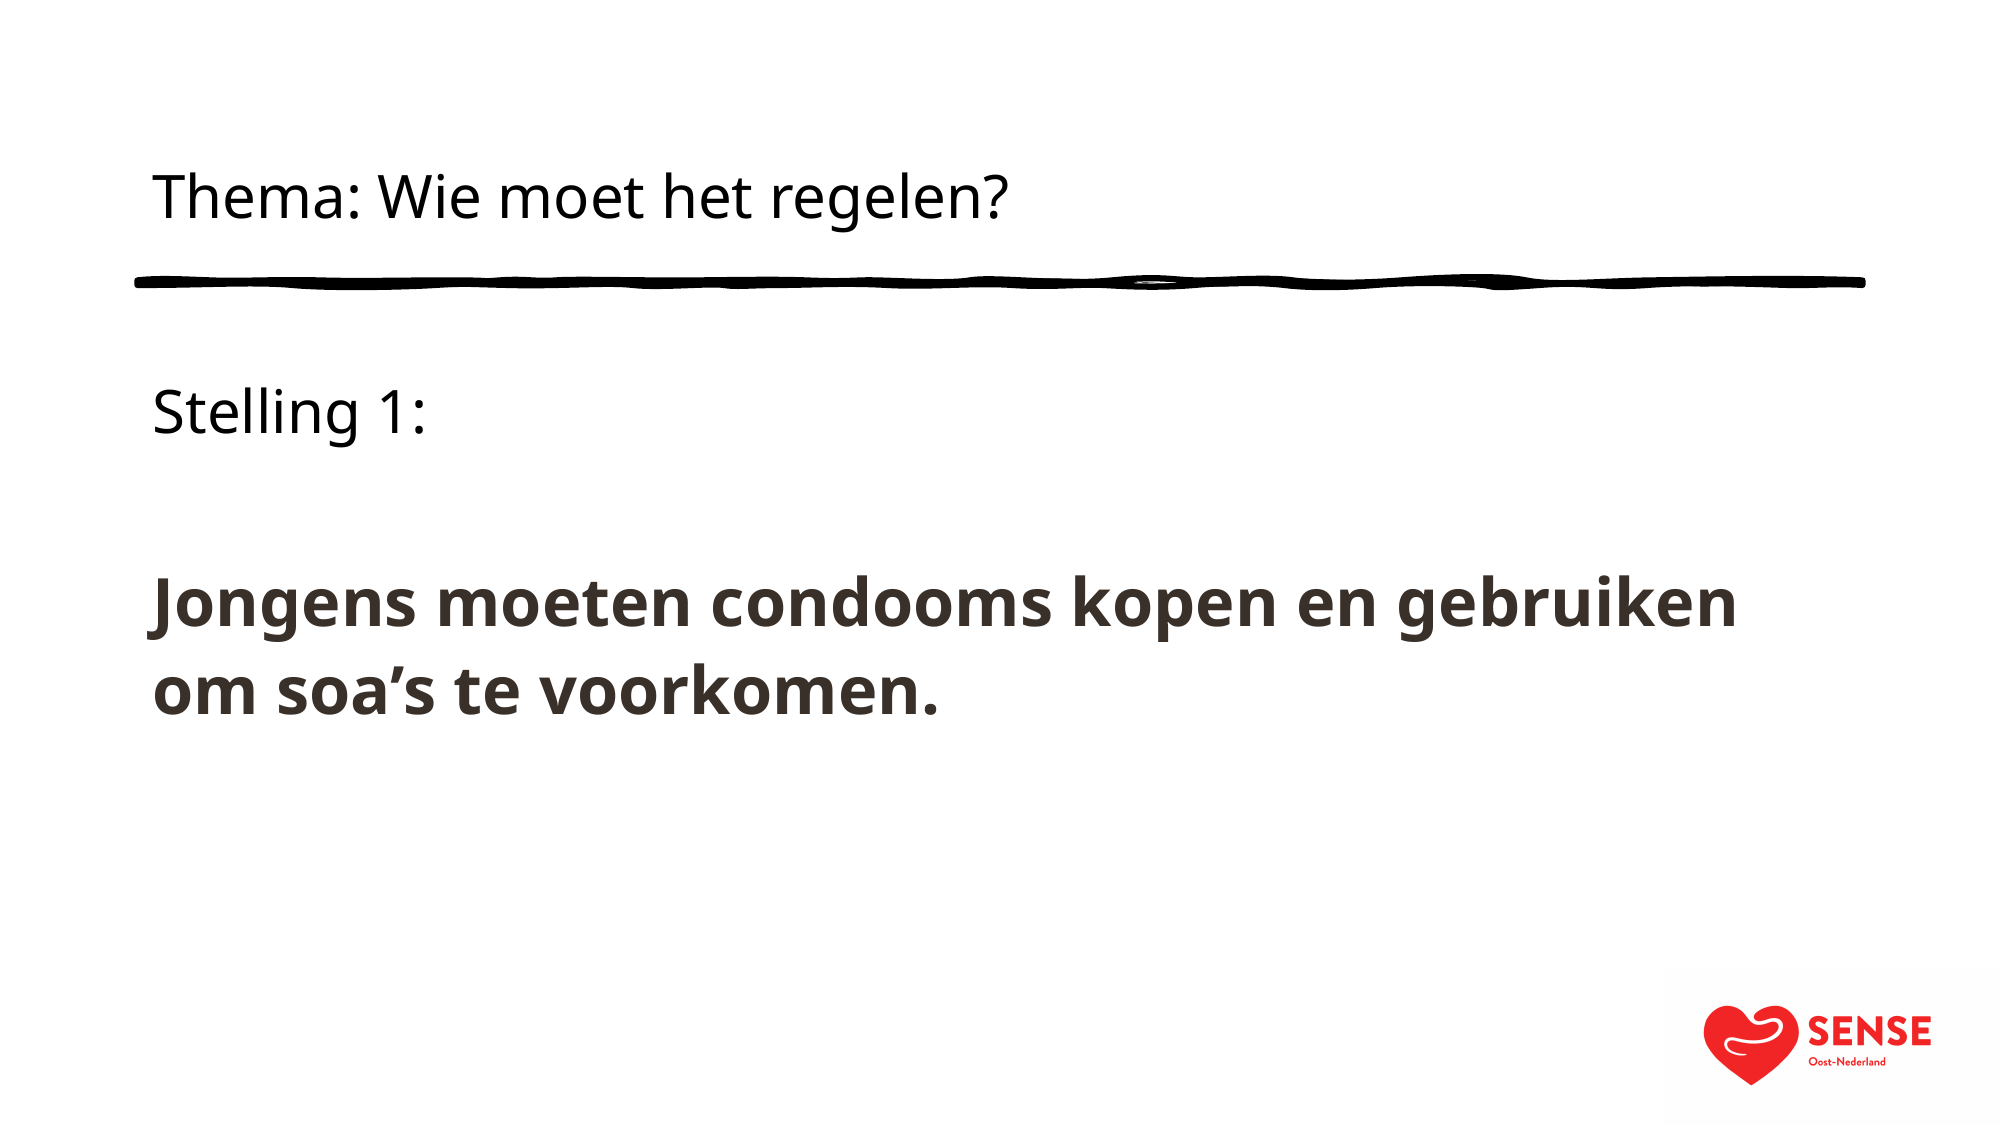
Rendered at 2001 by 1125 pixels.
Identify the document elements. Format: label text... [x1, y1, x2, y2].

list Jongens moeten condooms kopen en gebruiken om soa’s te voorkomen. [137, 453, 1863, 1014]
title Thema: Wie moet het regelen? Stelling 1: [137, 150, 1891, 454]
picture [1664, 966, 2000, 1125]
